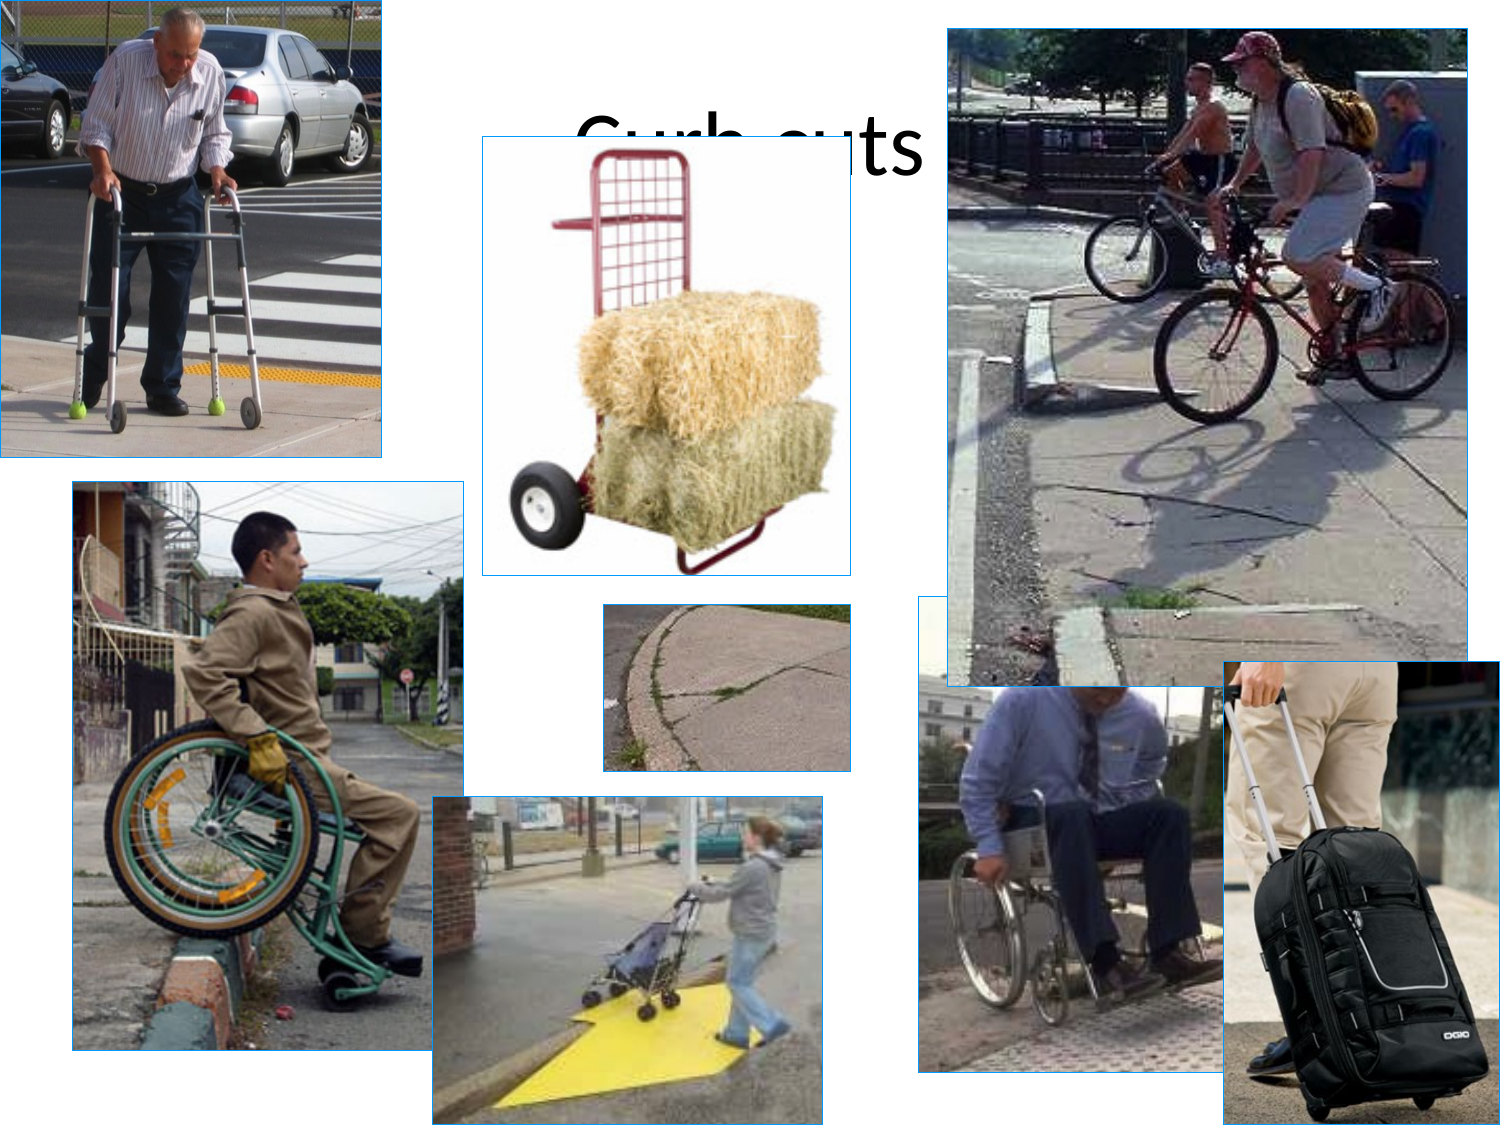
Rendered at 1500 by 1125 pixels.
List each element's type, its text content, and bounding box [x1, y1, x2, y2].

title Curb cuts [385, 45, 942, 233]
picture [72, 481, 823, 1125]
picture [918, 28, 1500, 1125]
picture [481, 136, 851, 577]
picture [0, 0, 382, 459]
picture [603, 604, 852, 773]
